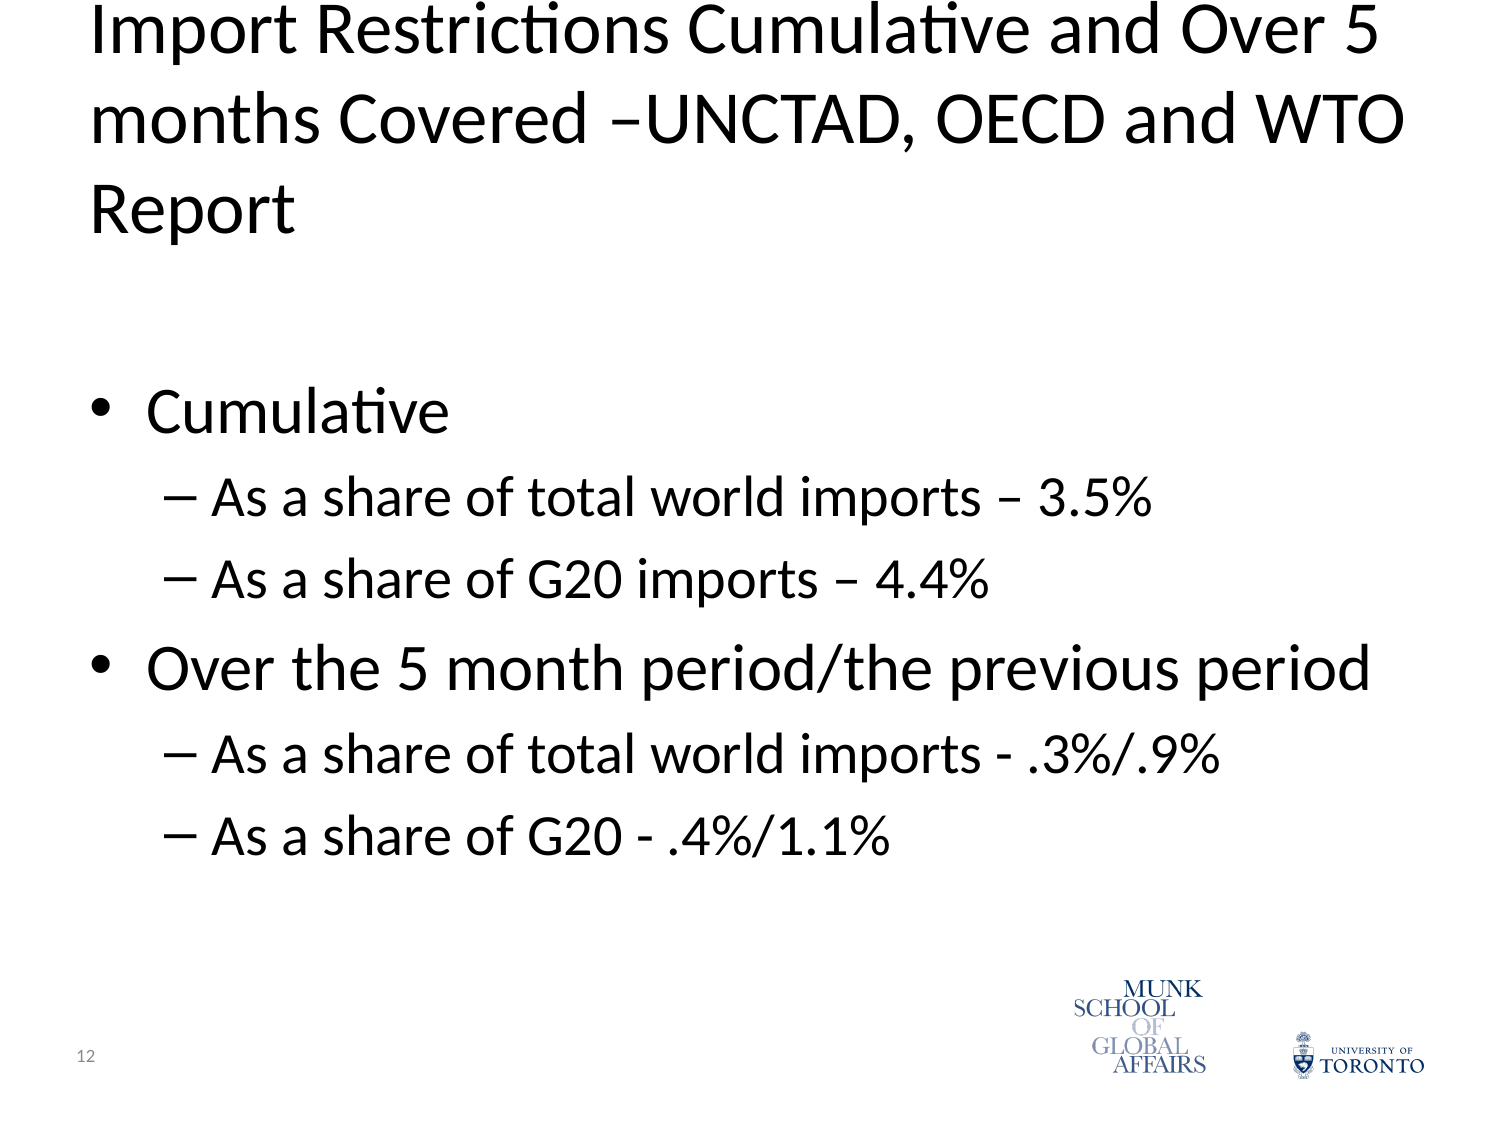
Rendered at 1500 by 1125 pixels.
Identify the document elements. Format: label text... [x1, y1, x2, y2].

list Cumulative As a share of total world imports – 3.5% As a share of G20 imports – 4.4% Over the 5 month period/the previous period As a share of total world imports - .3%/.9% As a share of G20 - .4%/1.1% [75, 359, 1425, 1036]
title Import Restrictions Cumulative and Over 5 months Covered –UNCTAD, OECD and WTO Report [75, 0, 1425, 233]
slide_number 11 [61, 1025, 412, 1086]
